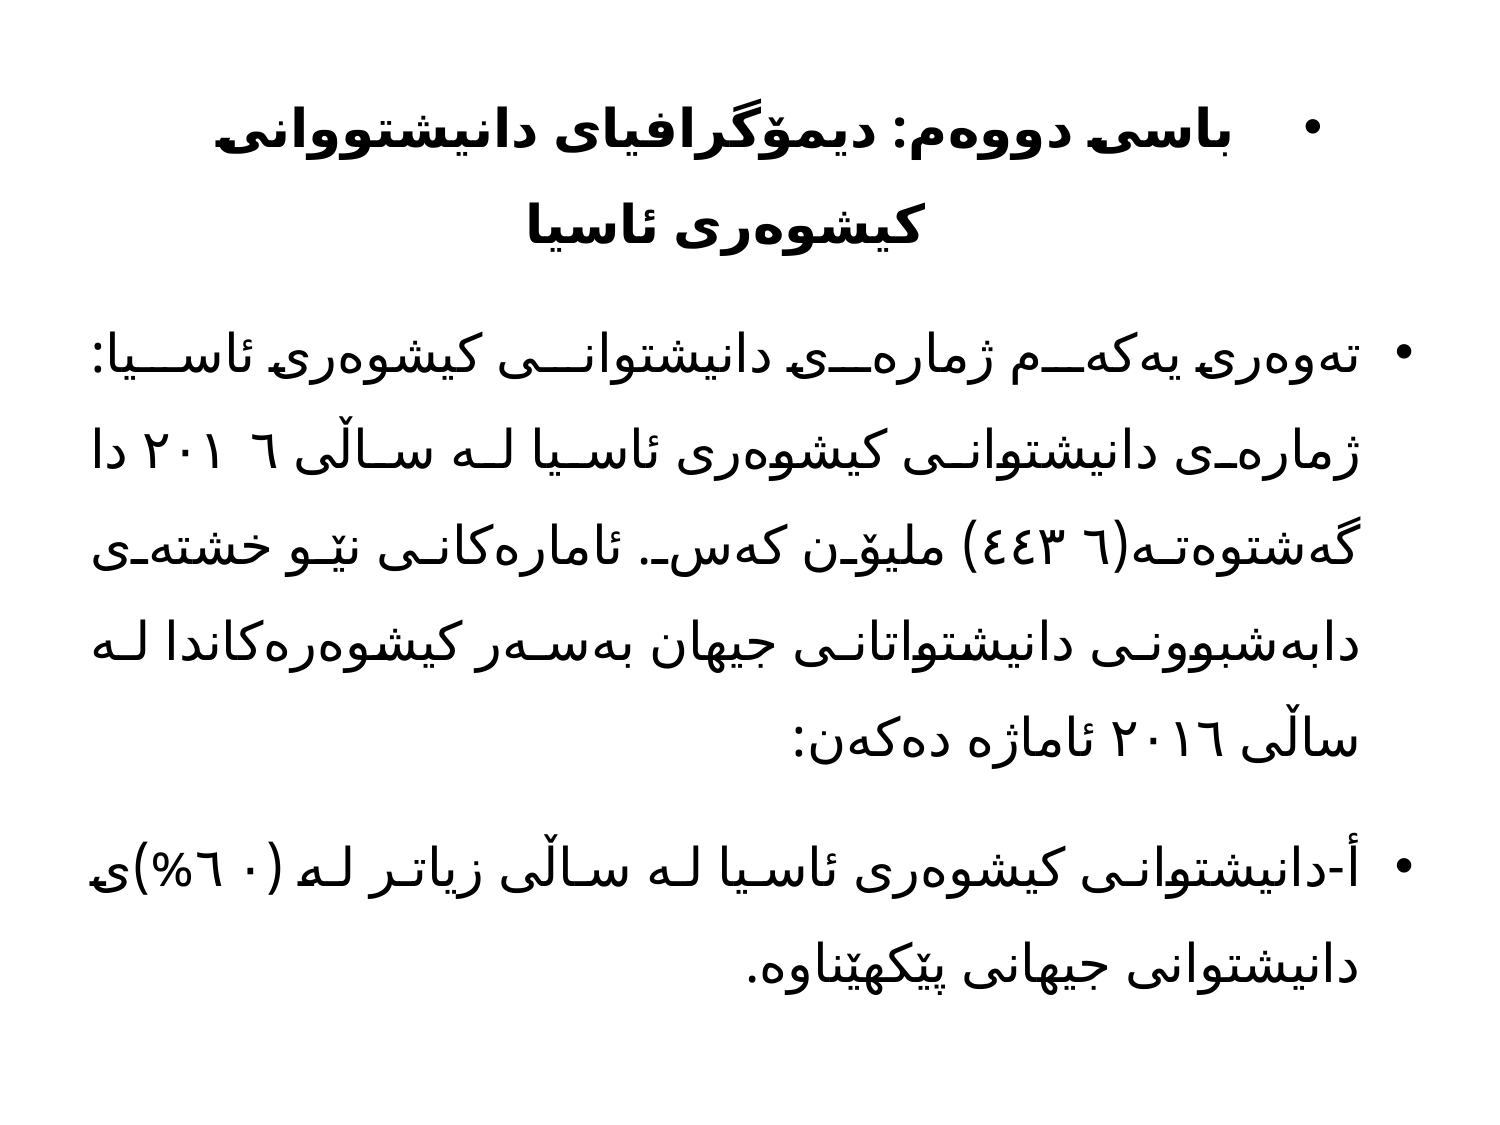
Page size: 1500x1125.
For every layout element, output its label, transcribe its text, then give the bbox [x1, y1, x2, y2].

list باسی دووەم: دیمۆگرافیای دانیشتووانی کیشوەری ئاسیا تەوەری یەکەم ژمارەی دانیشتوانی کیشوەری ئاسیا: ژمارەی دانیشتوانی کیشوەری ئاسیا لە ساڵی ٢٠١٦ دا گەشتوەتە(٤٤٣٦) ملیۆن کەس. ئامارەکانی نێو خشتەی دابەشبوونی دانیشتواتانی جیهان بەسەر کیشوەرەکاندا لە ساڵی ٢٠١٦ ئاماژە دەکەن: أ-دانیشتوانی کیشوەری ئاسیا لە ساڵی زیاتر لە (٦٠%)ی دانیشتوانی جیهانی پێکهێناوە. [75, 54, 1425, 1005]
